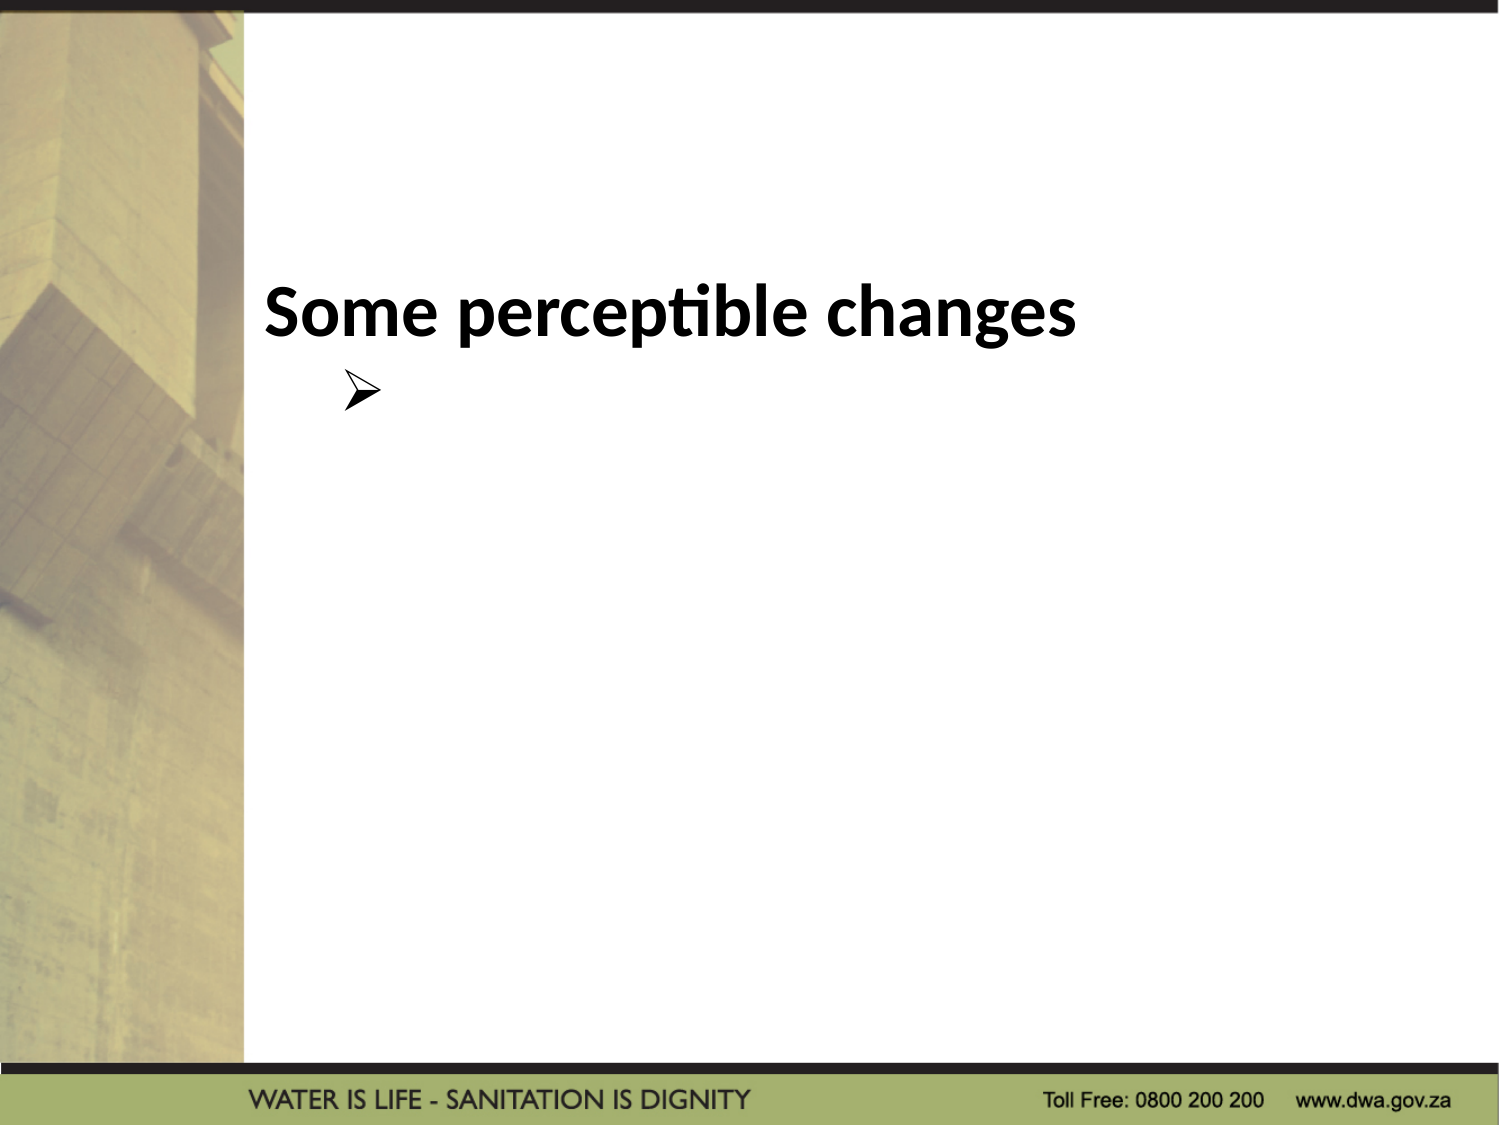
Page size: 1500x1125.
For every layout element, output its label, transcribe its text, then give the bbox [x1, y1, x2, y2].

picture [0, 0, 1500, 1125]
list Some perceptible changes [249, 188, 1452, 919]
